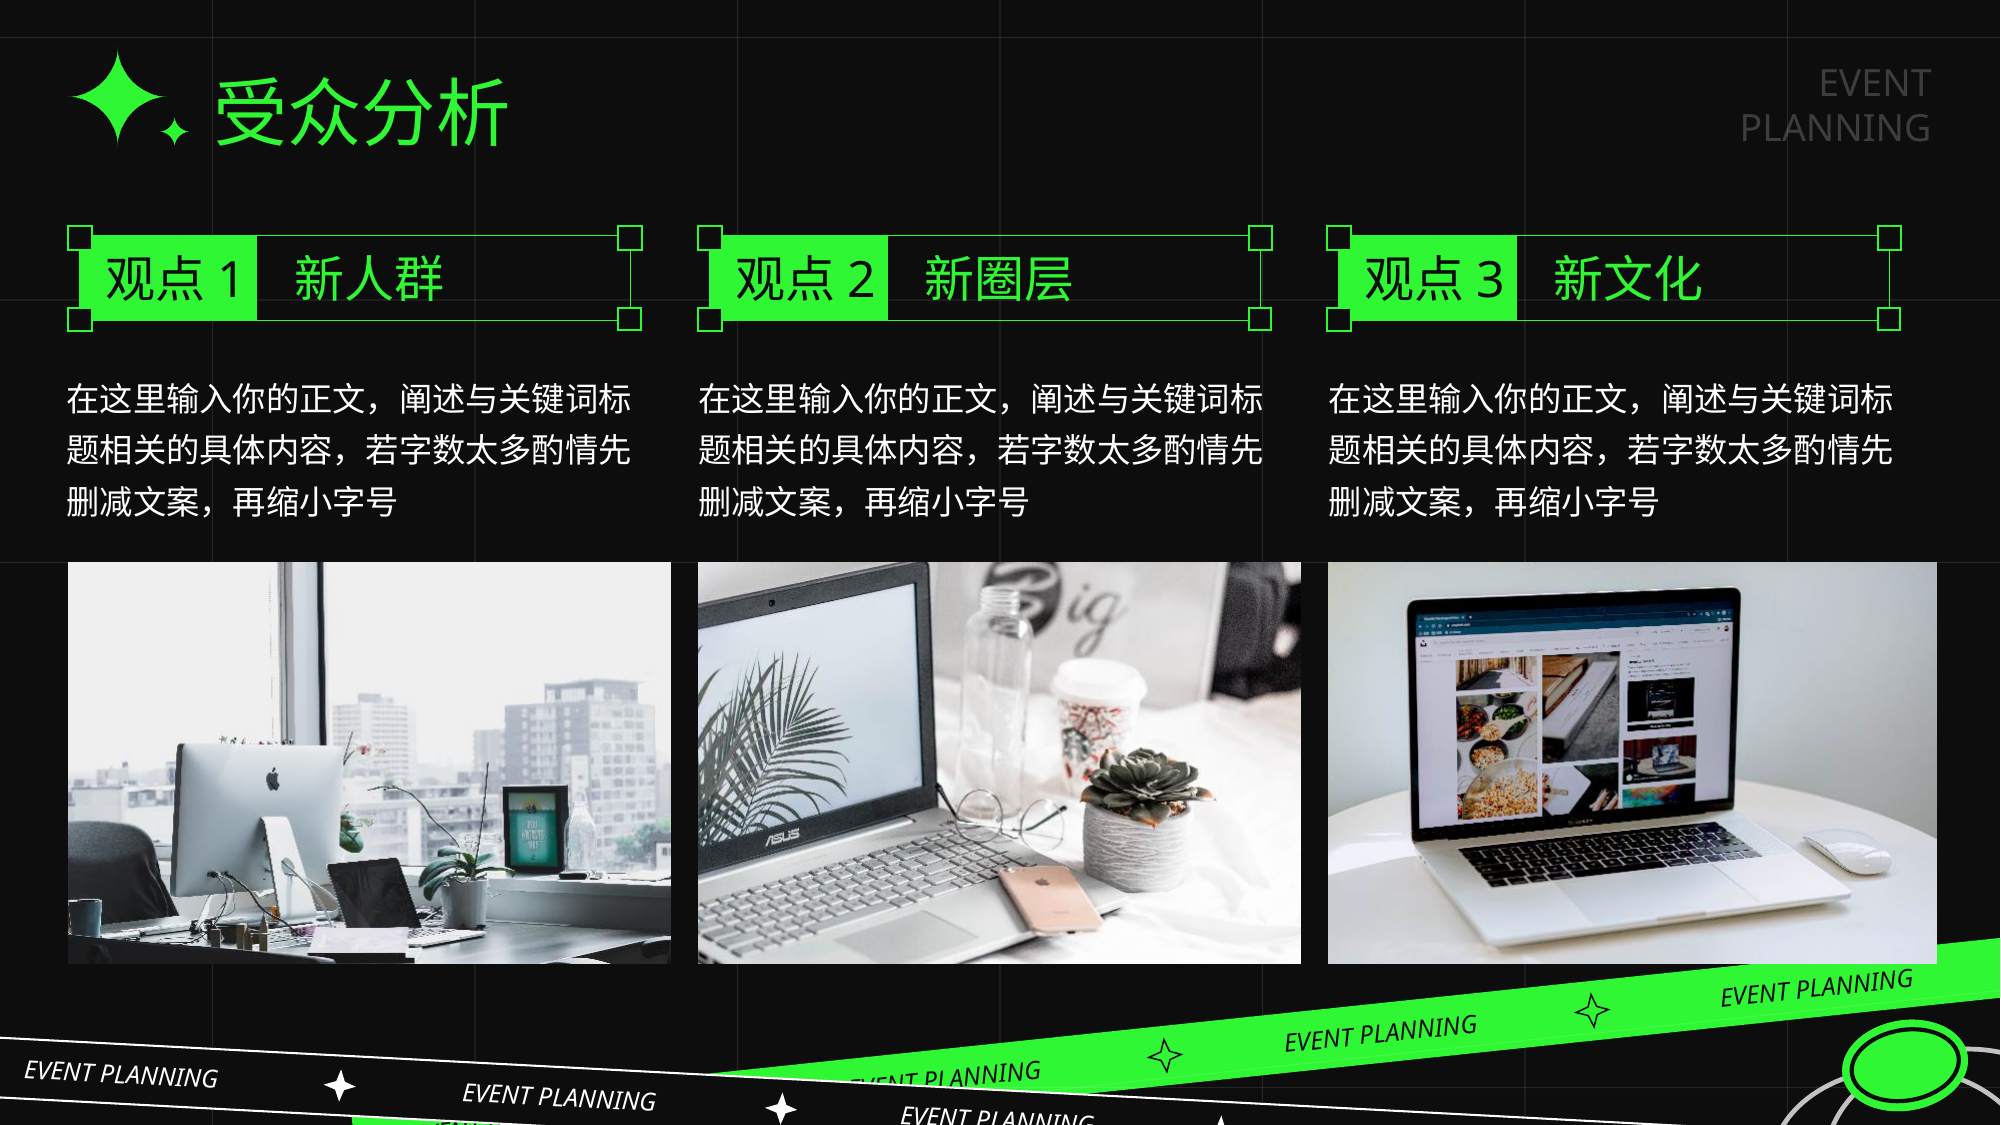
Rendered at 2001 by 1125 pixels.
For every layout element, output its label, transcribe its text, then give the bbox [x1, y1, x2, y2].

picture [68, 562, 671, 964]
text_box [1841, 1020, 1969, 1111]
text_box [1832, 1048, 2000, 1125]
text_box 在这里输入你的正文，阐述与关键词标题相关的具体内容，若字数太多酌情先删减文案，再缩小字号 [1328, 365, 1918, 521]
picture [66, 45, 191, 148]
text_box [1327, 225, 1902, 332]
text_box 在这里输入你的正文，阐述与关键词标题相关的具体内容，若字数太多酌情先删减文案，再缩小字号 [698, 365, 1288, 521]
picture [1328, 562, 1937, 964]
text_box 在这里输入你的正文，阐述与关键词标题相关的具体内容，若字数太多酌情先删减文案，再缩小字号 [66, 365, 656, 521]
text_box [1782, 1078, 1841, 1125]
title 受众分析 [198, 58, 899, 148]
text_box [698, 225, 1273, 332]
picture [698, 562, 1301, 964]
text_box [68, 225, 643, 332]
